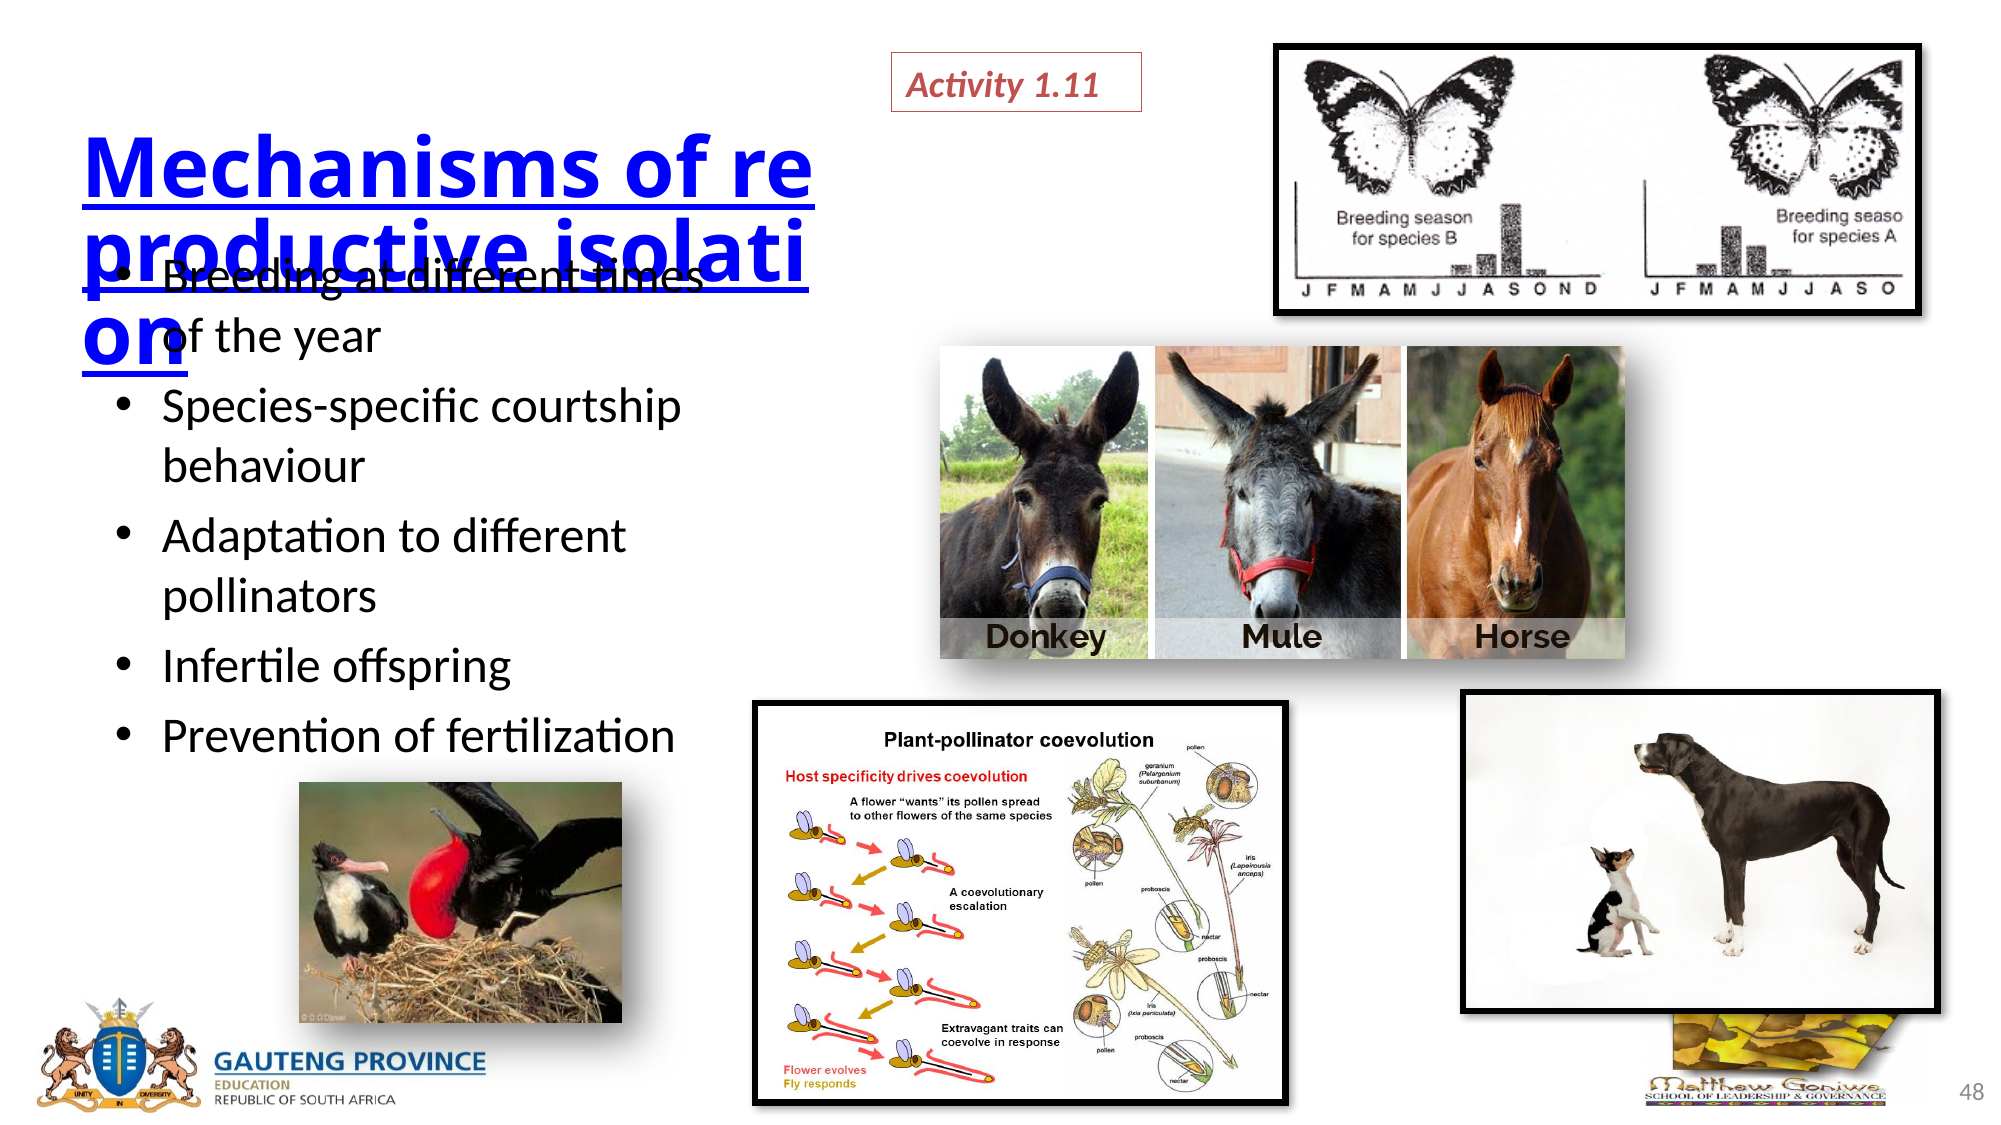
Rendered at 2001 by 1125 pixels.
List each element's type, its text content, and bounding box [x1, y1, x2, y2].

picture [940, 345, 1625, 659]
slide_number 48 [1533, 1060, 2000, 1121]
picture [1465, 694, 1935, 1008]
list Breeding at different times of the year Species-specific courtship behaviour Adaptation to different pollinators Infertile offspring Prevention of fertilization [99, 235, 758, 1005]
picture [1645, 1014, 1927, 1060]
picture [23, 782, 622, 1116]
text_box Activity 1.11 [891, 52, 1142, 112]
picture [1278, 49, 1916, 310]
title Mechanisms of reproductive isolation [66, 44, 859, 236]
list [757, 705, 1283, 1100]
